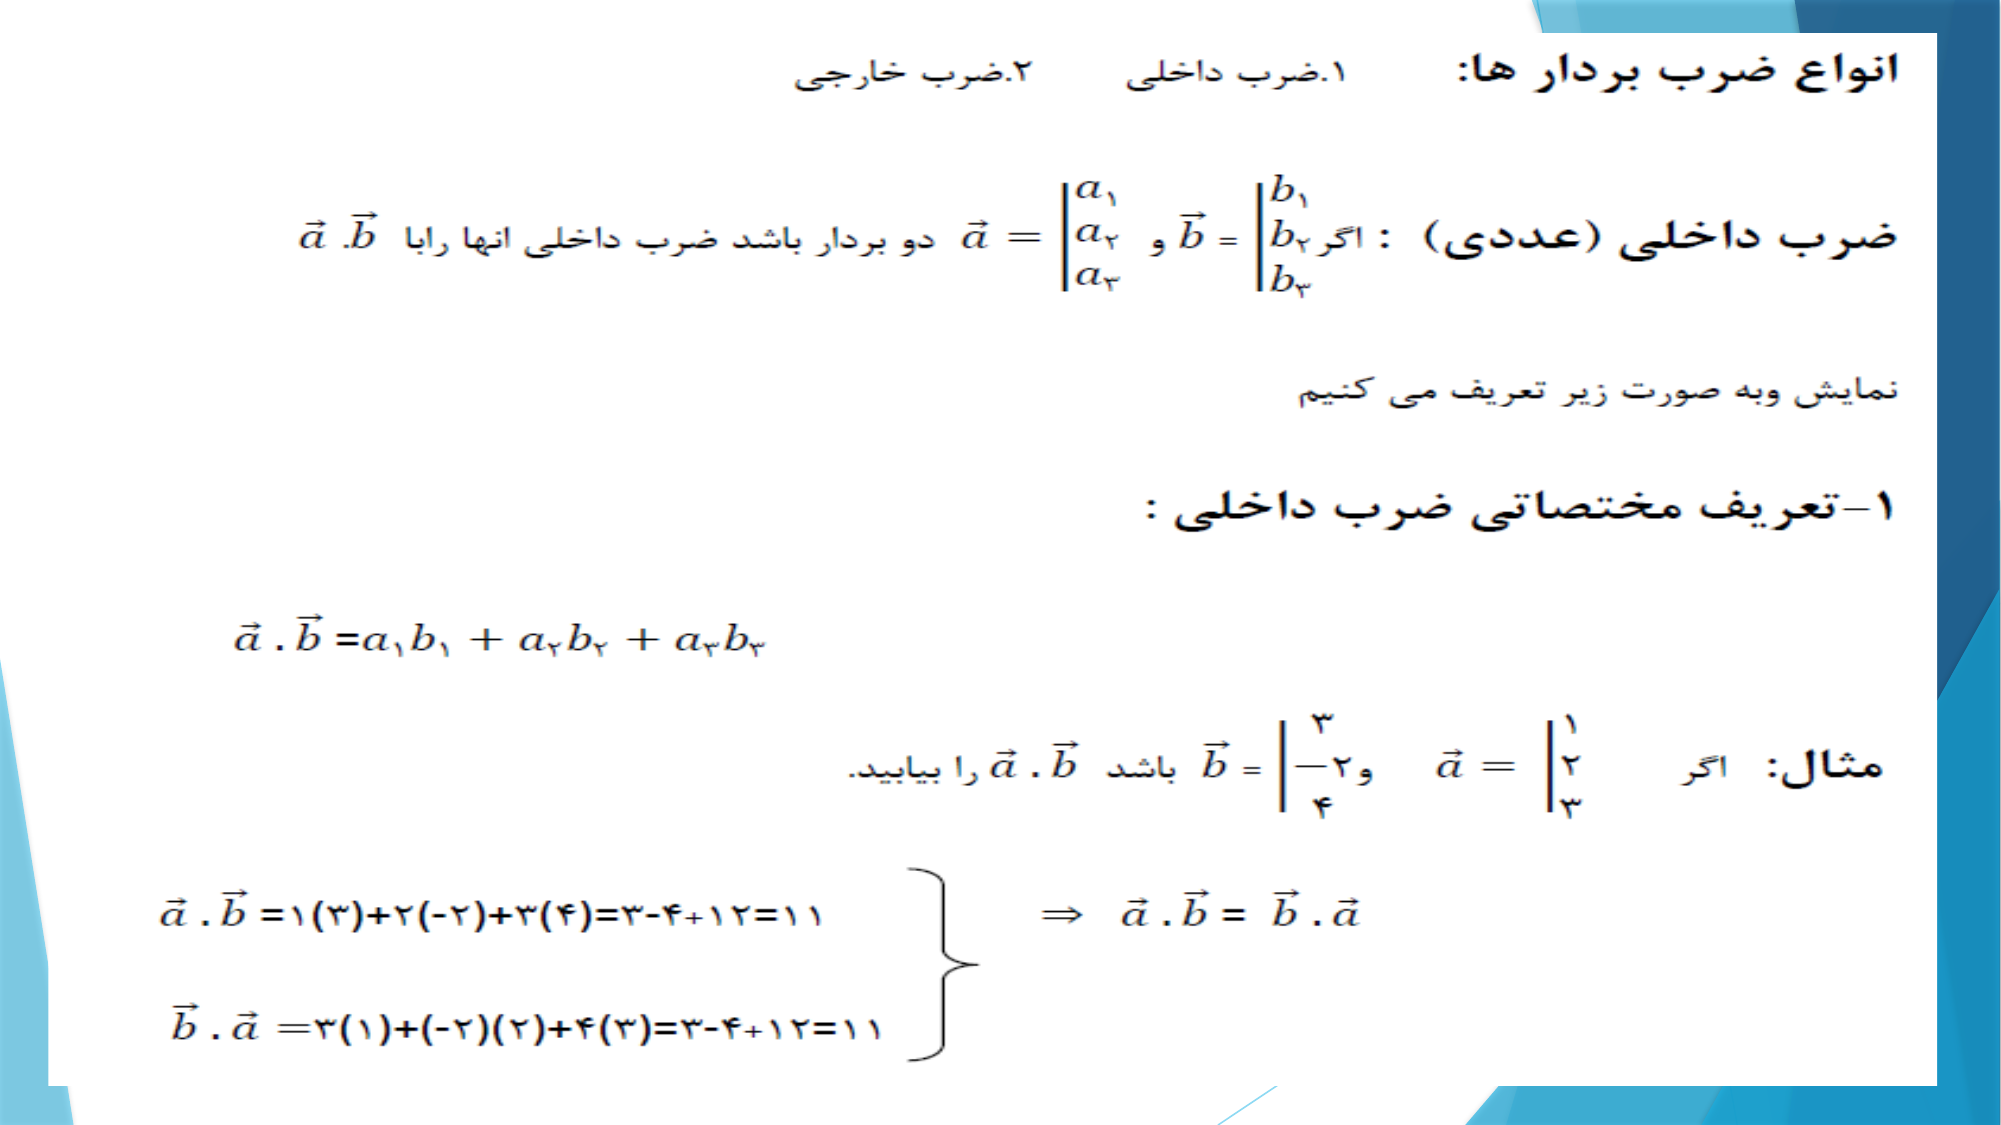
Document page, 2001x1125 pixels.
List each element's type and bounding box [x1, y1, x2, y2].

picture [47, 32, 1938, 1087]
